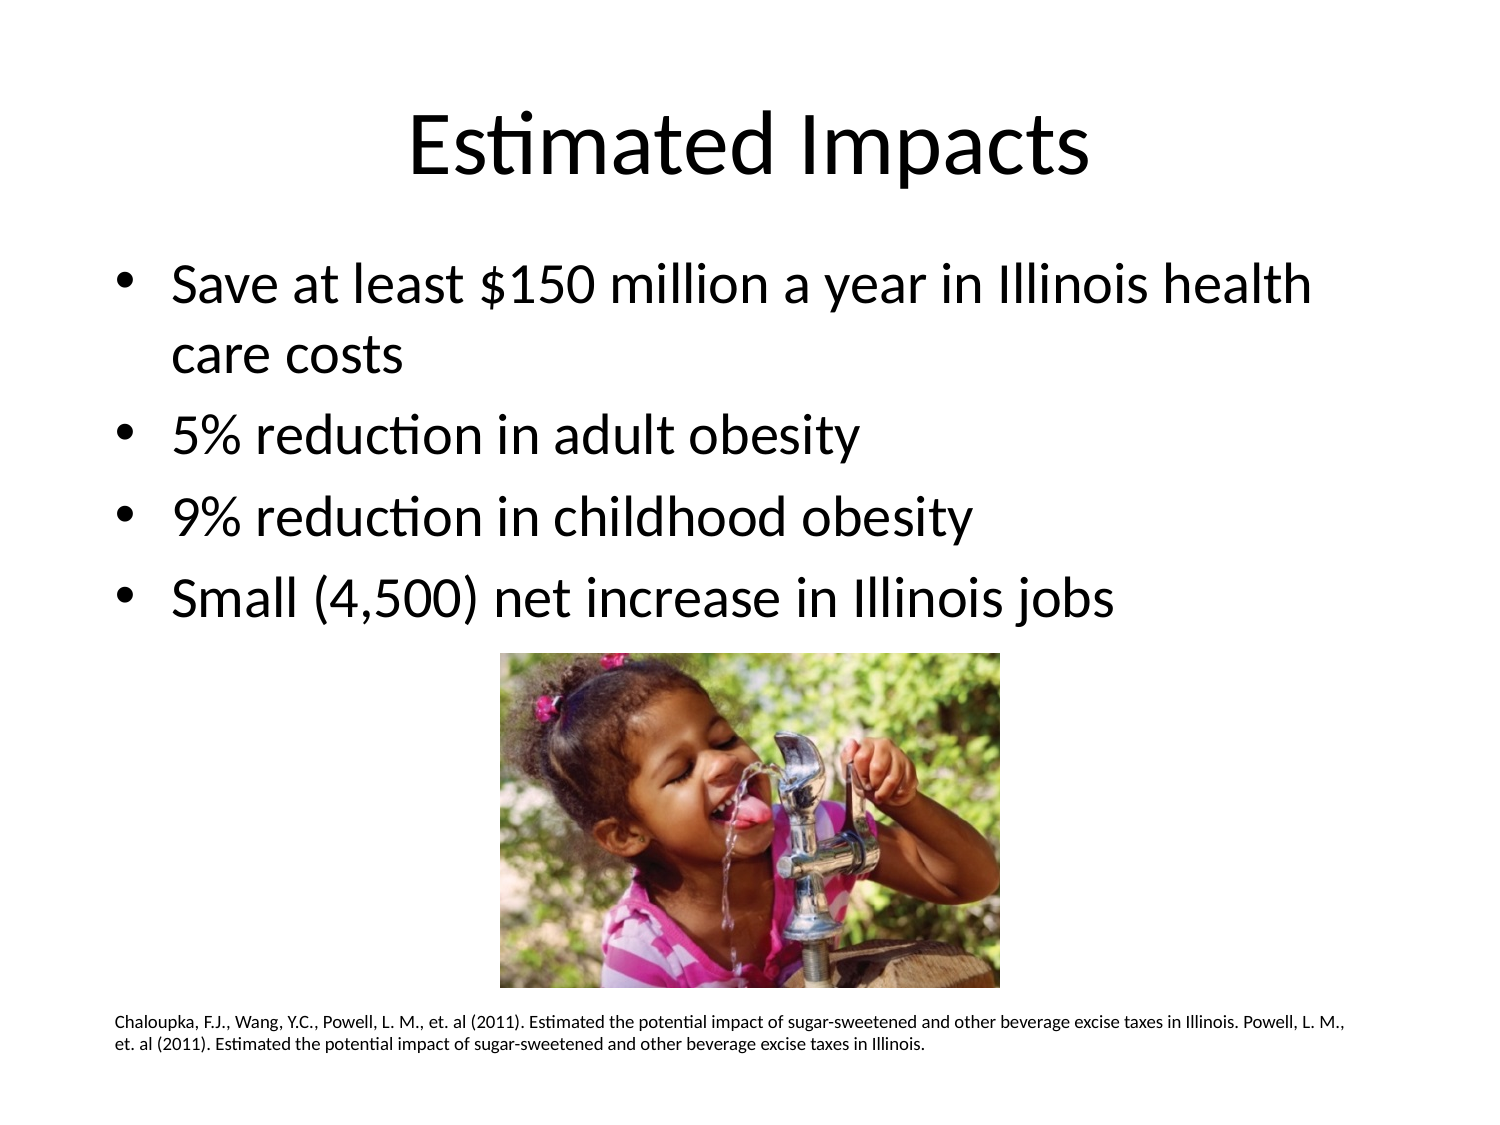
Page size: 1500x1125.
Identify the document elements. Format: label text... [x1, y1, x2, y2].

picture [500, 653, 1000, 988]
list Save at least $150 million a year in Illinois health care costs 5% reduction in adult obesity 9% reduction in childhood obesity Small (4,500) net increase in Illinois jobs Chaloupka, F.J., Wang, Y.C., Powell, L. M., et. al (2011). Estimated the potential impact of sugar-sweetened and other beverage excise taxes in Illinois. Powell, L. M., et. al (2011). Estimated the potential impact of sugar-sweetened and other beverage excise taxes in Illinois. [99, 237, 1375, 1100]
text_box Estimated Impacts [368, 62, 1132, 213]
